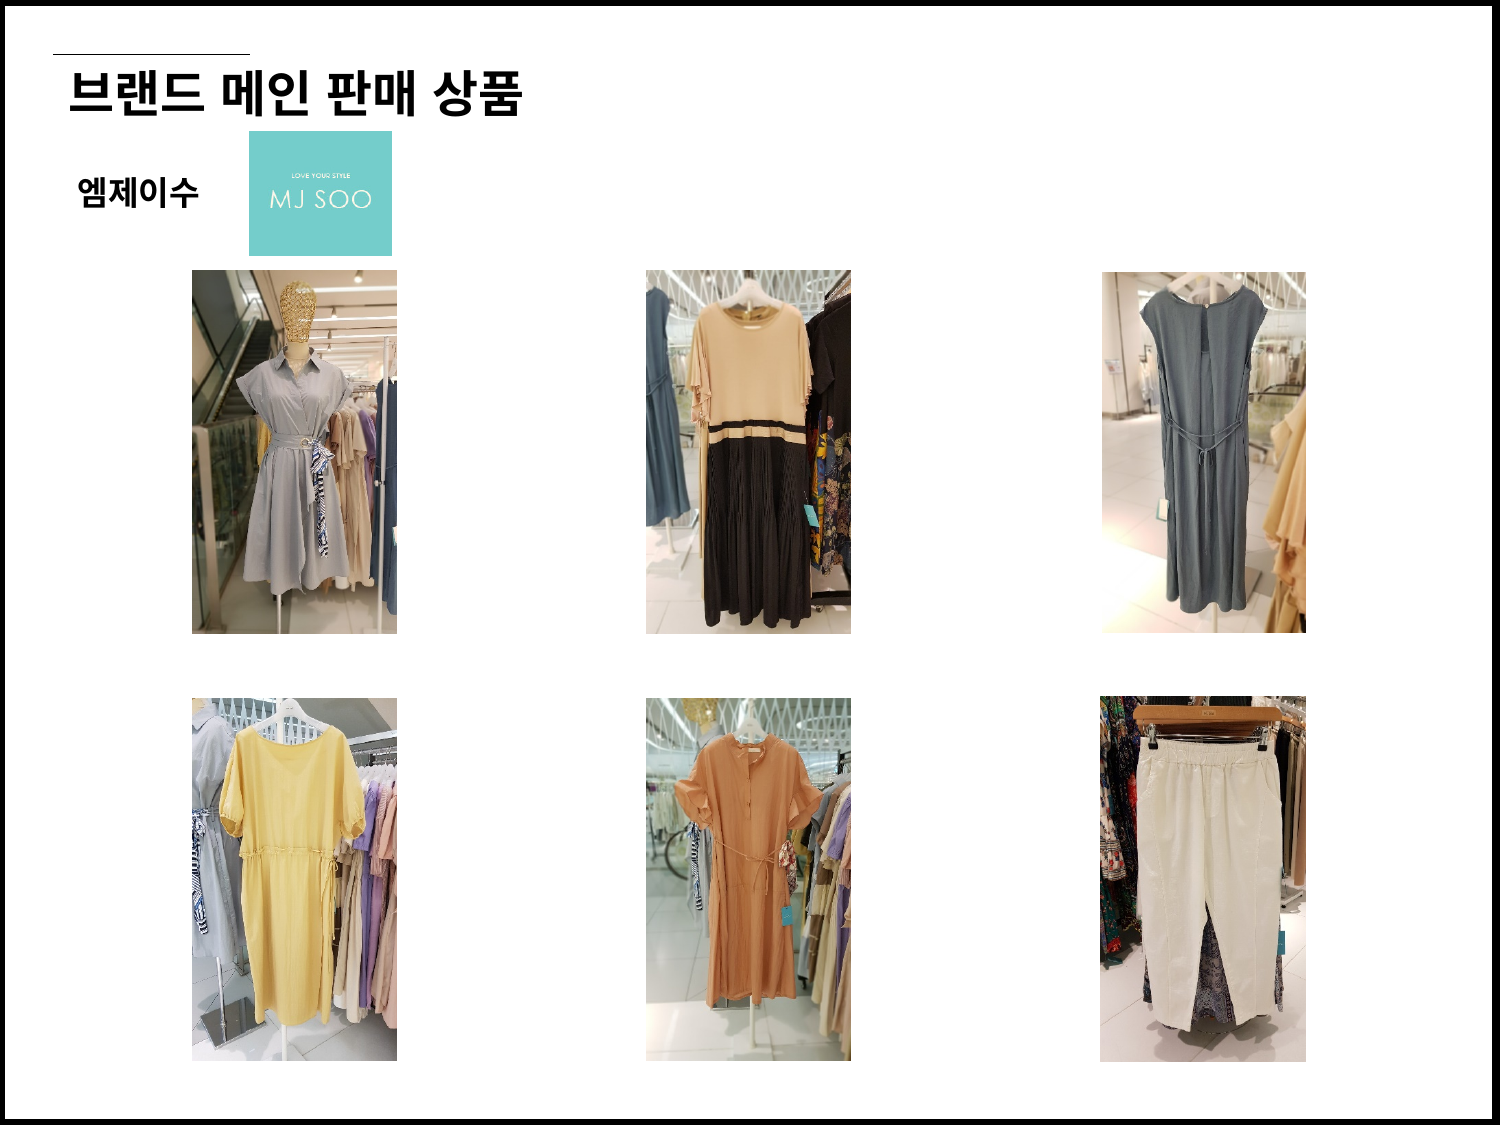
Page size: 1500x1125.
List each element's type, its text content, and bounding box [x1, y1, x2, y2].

picture [249, 130, 392, 256]
picture [646, 270, 851, 634]
picture [1099, 696, 1306, 1063]
picture [1102, 271, 1306, 633]
text_box [0, 0, 1500, 1125]
picture [192, 270, 397, 634]
text_box 엠제이수 [62, 164, 215, 220]
picture [192, 697, 397, 1062]
picture [646, 697, 851, 1062]
